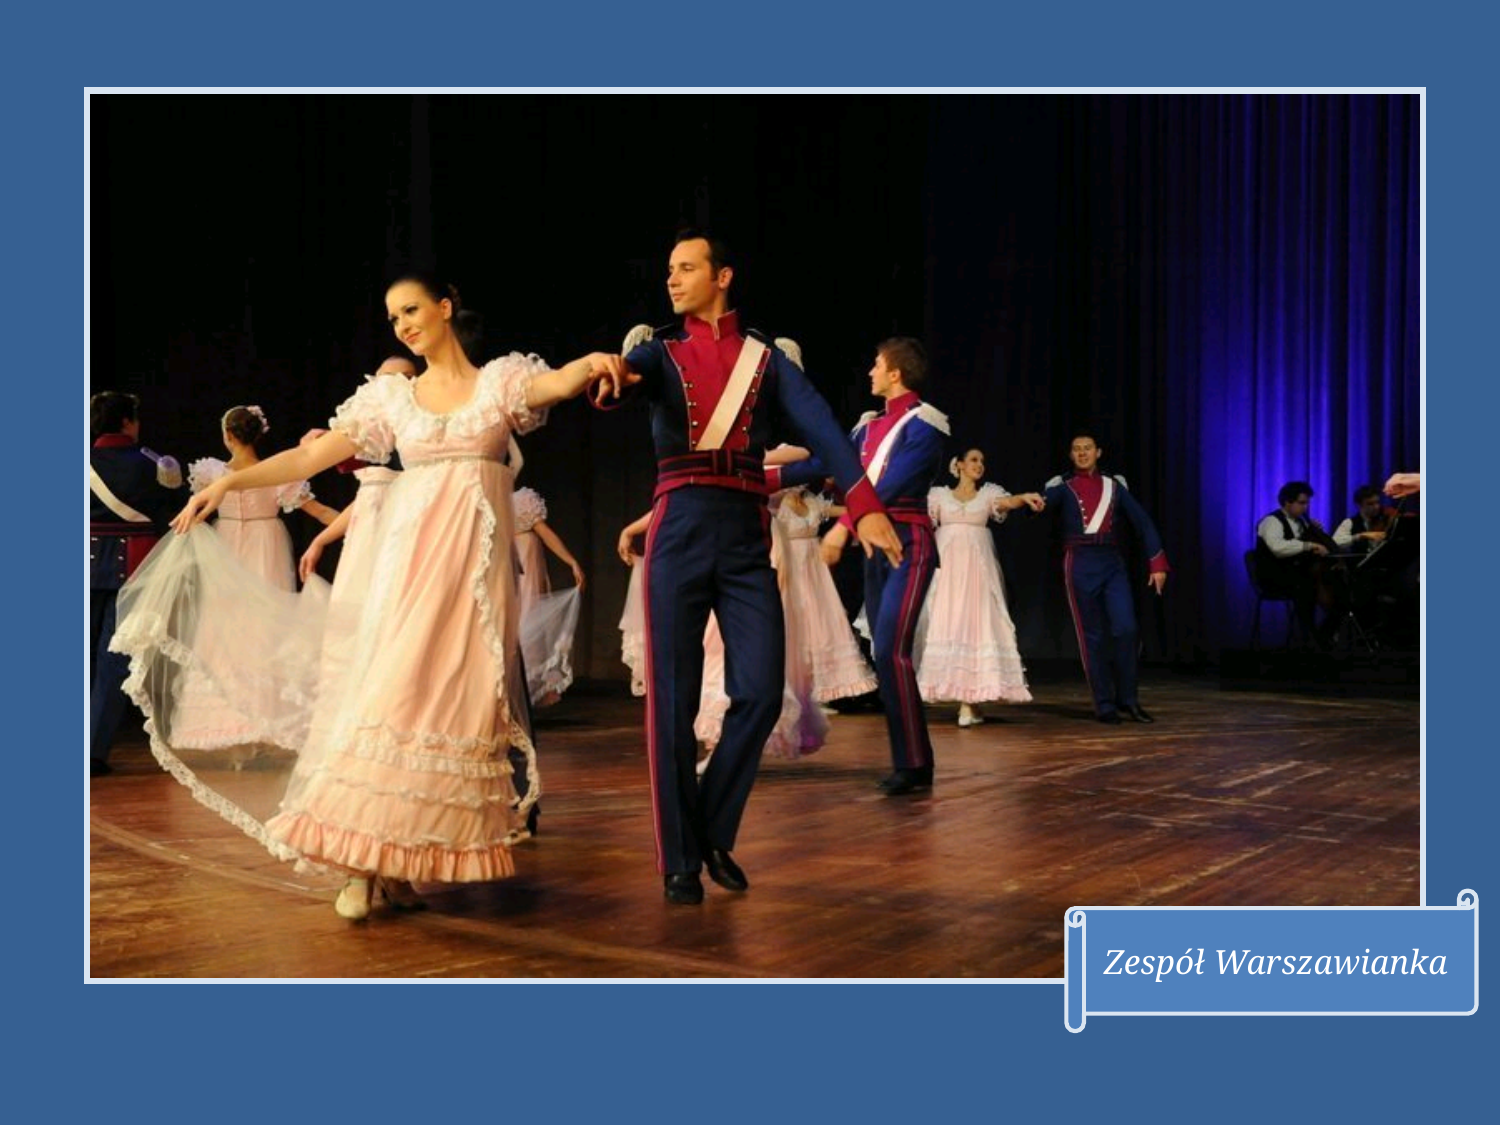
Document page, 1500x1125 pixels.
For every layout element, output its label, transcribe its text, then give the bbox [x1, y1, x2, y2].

picture [89, 93, 1420, 979]
text_box Zespół Warszawianka [1066, 890, 1477, 1032]
